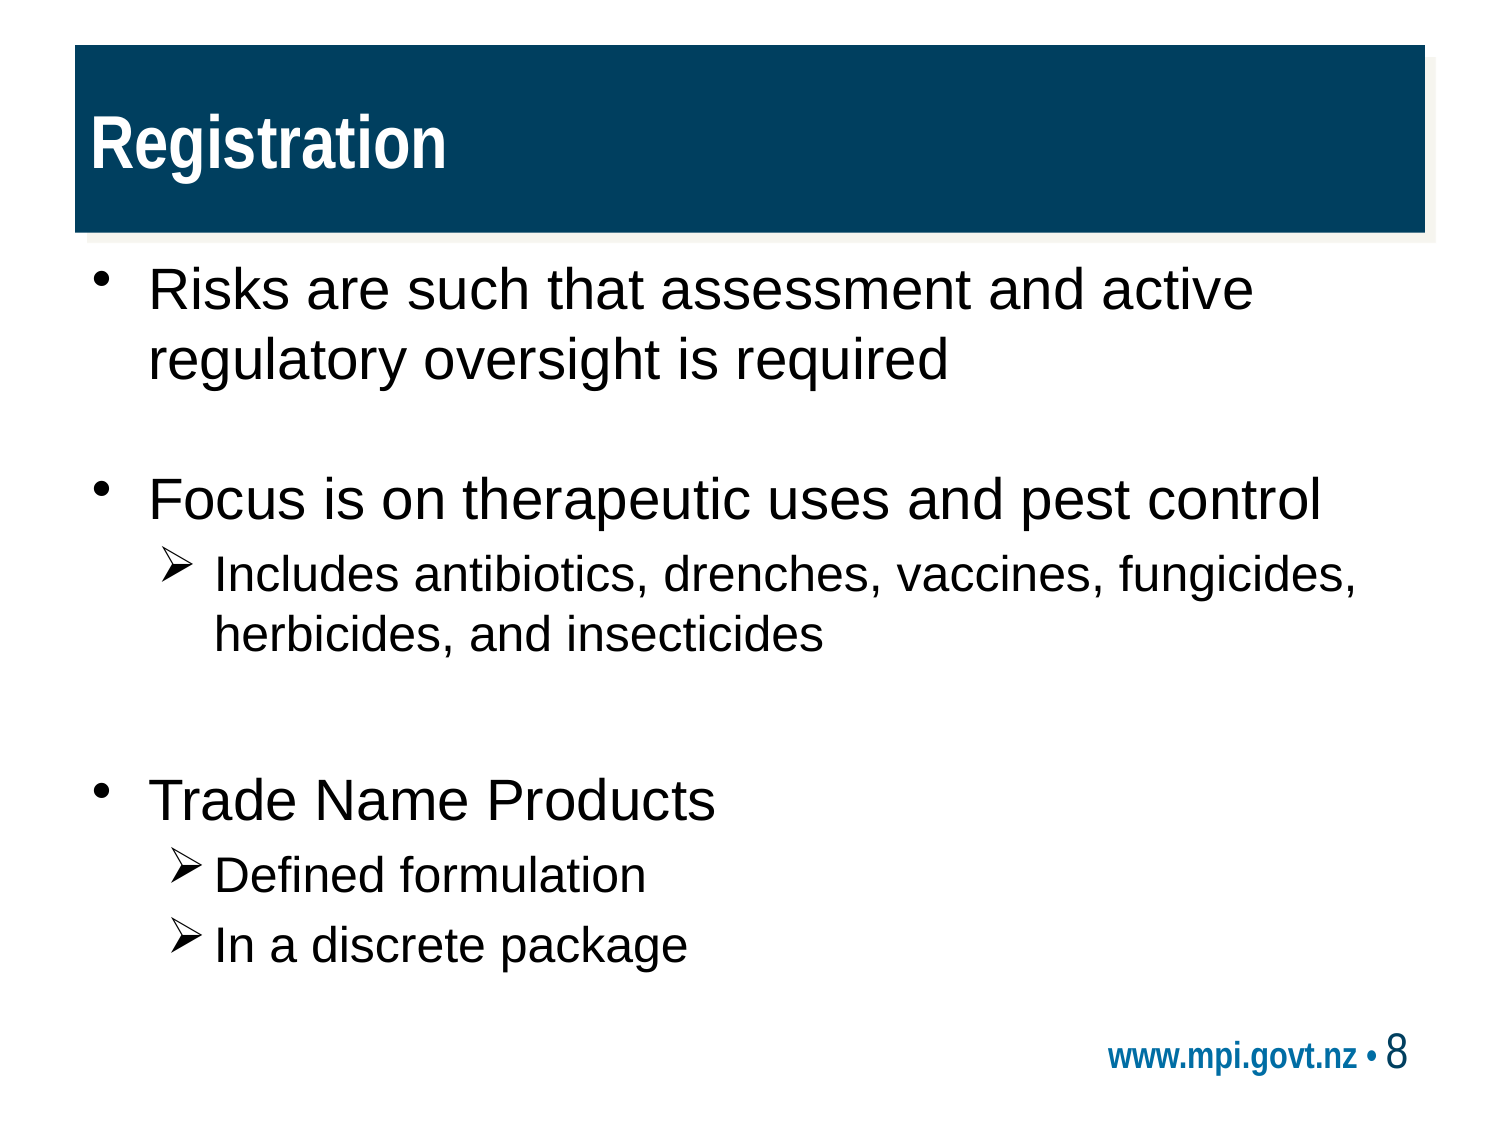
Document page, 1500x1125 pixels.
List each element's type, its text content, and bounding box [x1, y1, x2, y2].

list Risks are such that assessment and active regulatory oversight is required Focus is on therapeutic uses and pest control Includes antibiotics, drenches, vaccines, fungicides, herbicides, and insecticides Trade Name Products Defined formulation In a discrete package [76, 243, 1428, 987]
title Registration [74, 44, 1426, 233]
